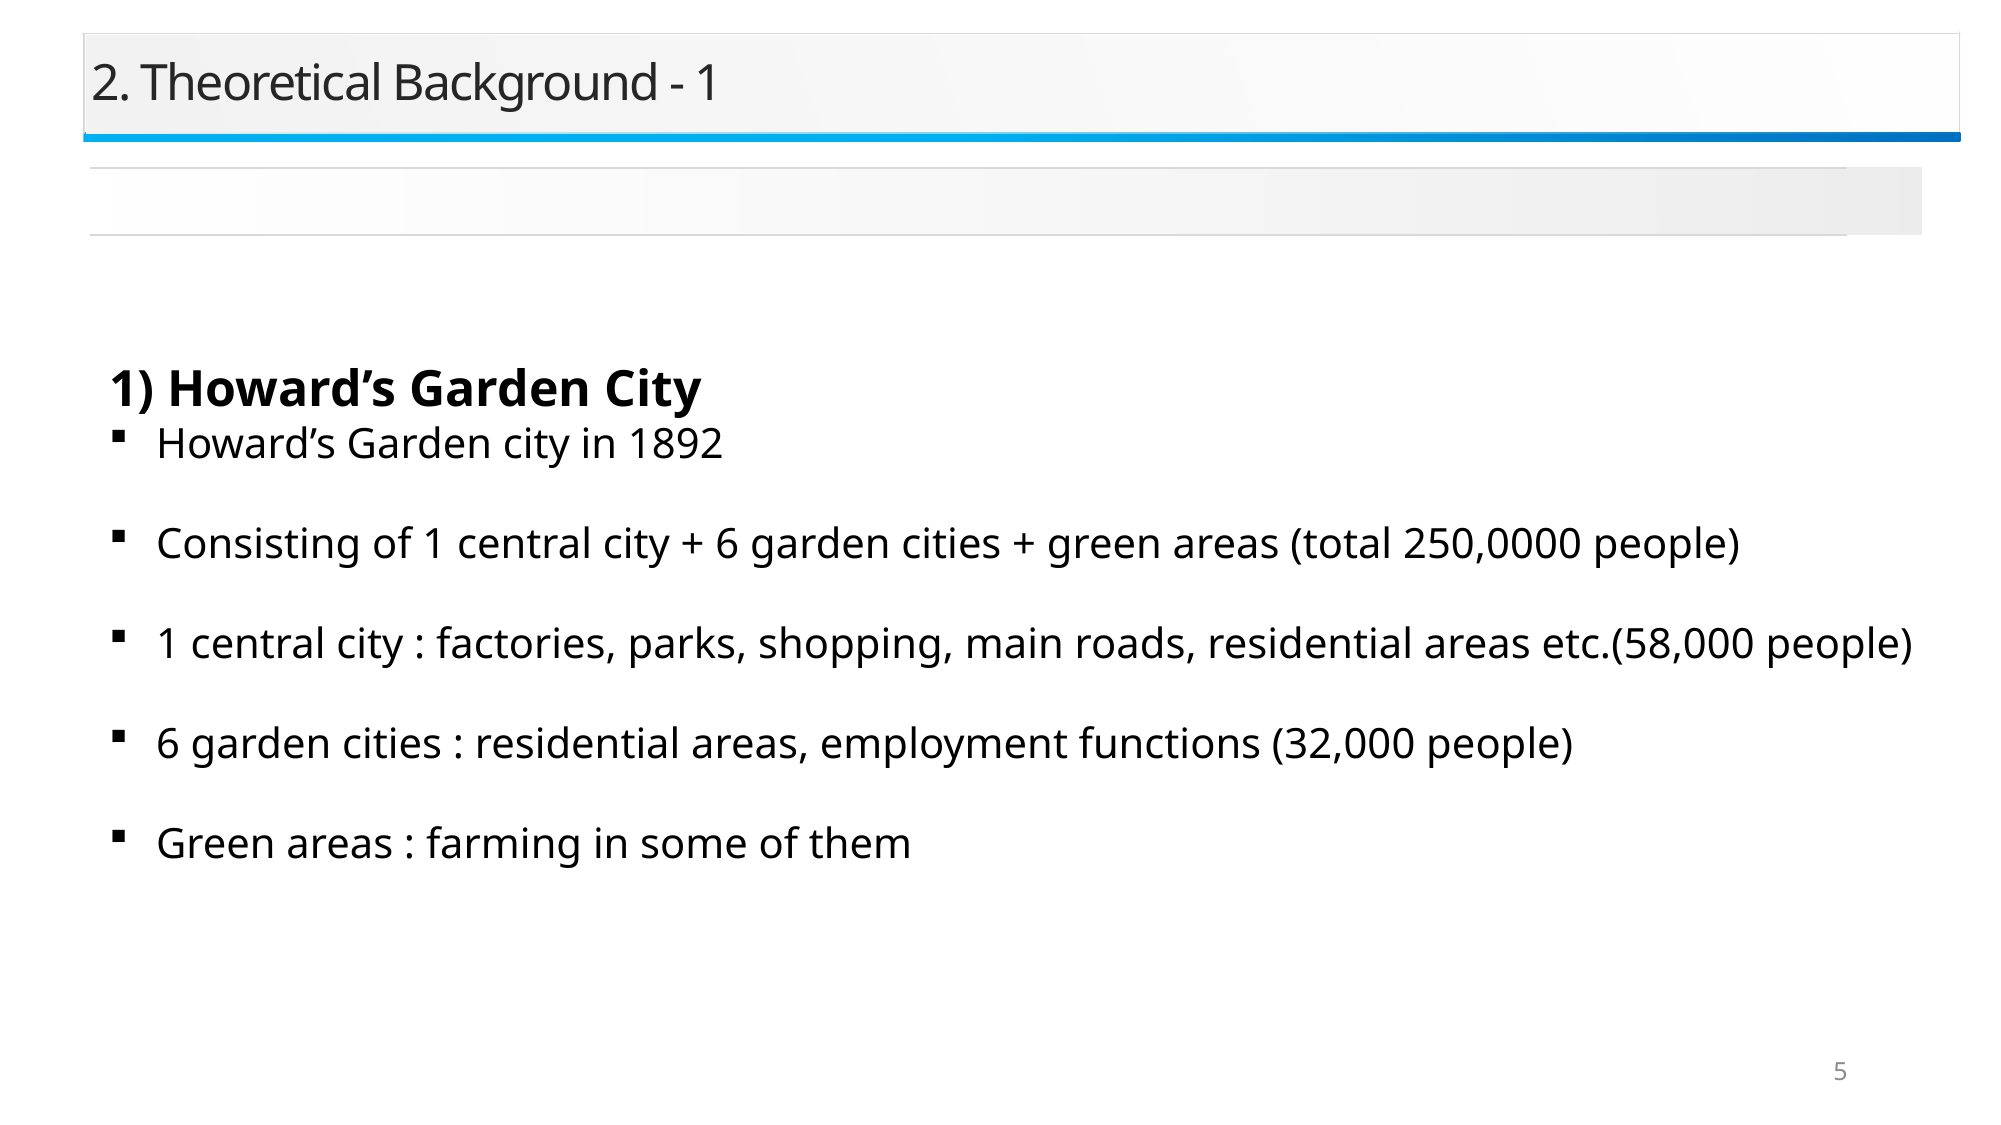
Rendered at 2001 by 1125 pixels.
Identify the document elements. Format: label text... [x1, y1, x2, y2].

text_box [82, 31, 1970, 142]
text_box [76, 43, 1922, 235]
text_box 1) Howard’s Garden City Howard’s Garden city in 1892 Consisting of 1 central city + 6 garden cities + green areas (total 250,0000 people) 1 central city : factories, parks, shopping, main roads, residential areas etc.(58,000 people) 6 garden cities : residential areas, employment functions (32,000 people) Green areas : farming in some of them [94, 349, 1942, 925]
slide_number 5 [1412, 1042, 1863, 1103]
